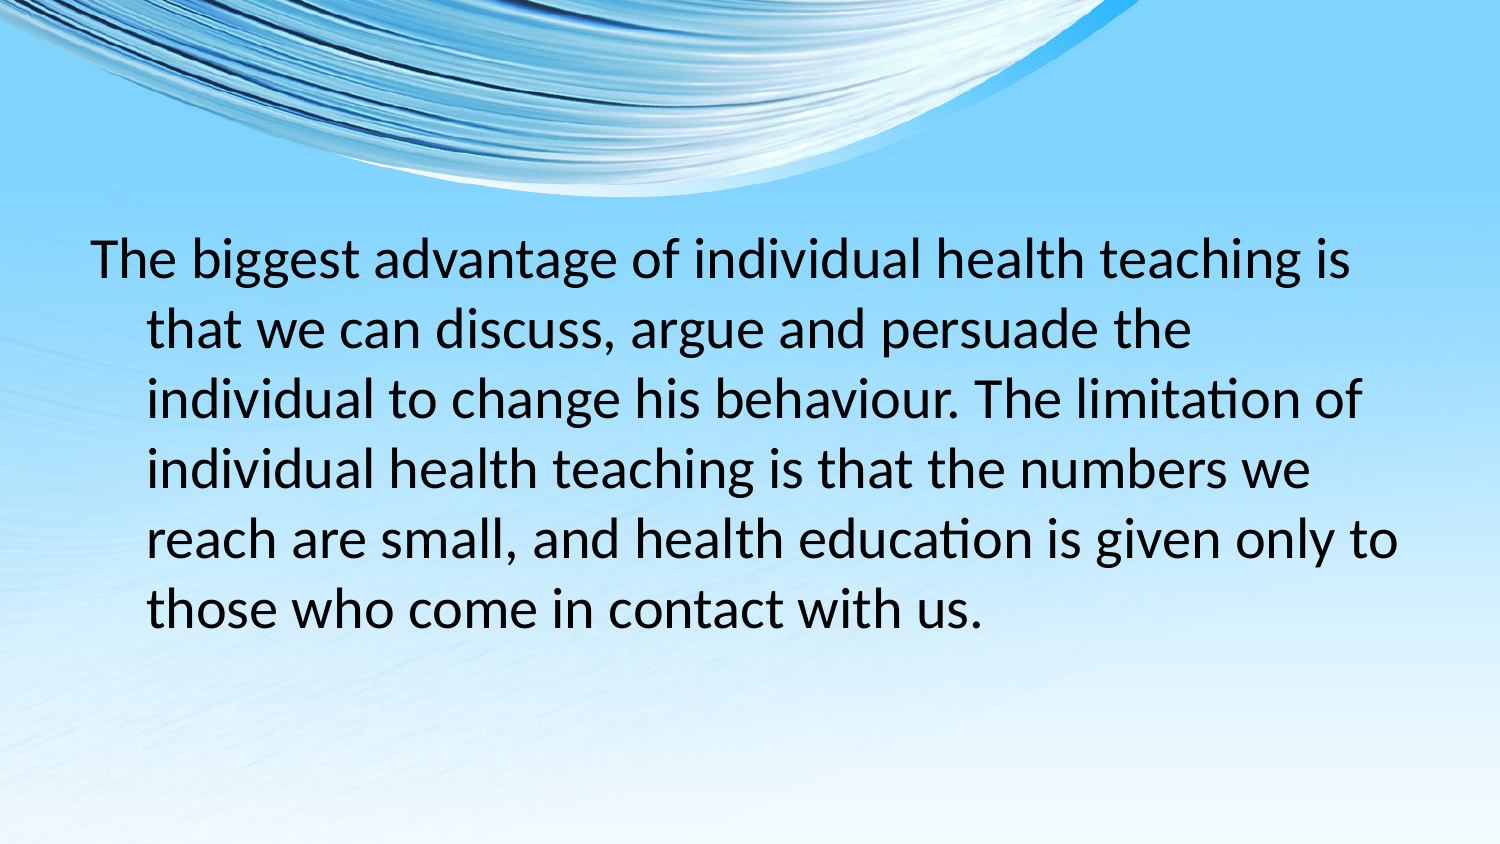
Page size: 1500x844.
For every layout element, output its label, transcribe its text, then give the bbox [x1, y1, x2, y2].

list The biggest advantage of individual health teaching is that we can discuss, argue and persuade the individual to change his behaviour. The limitation of individual health teaching is that the numbers we reach are small, and health education is given only to those who come in contact with us. [75, 212, 1441, 784]
picture [0, 0, 1500, 844]
